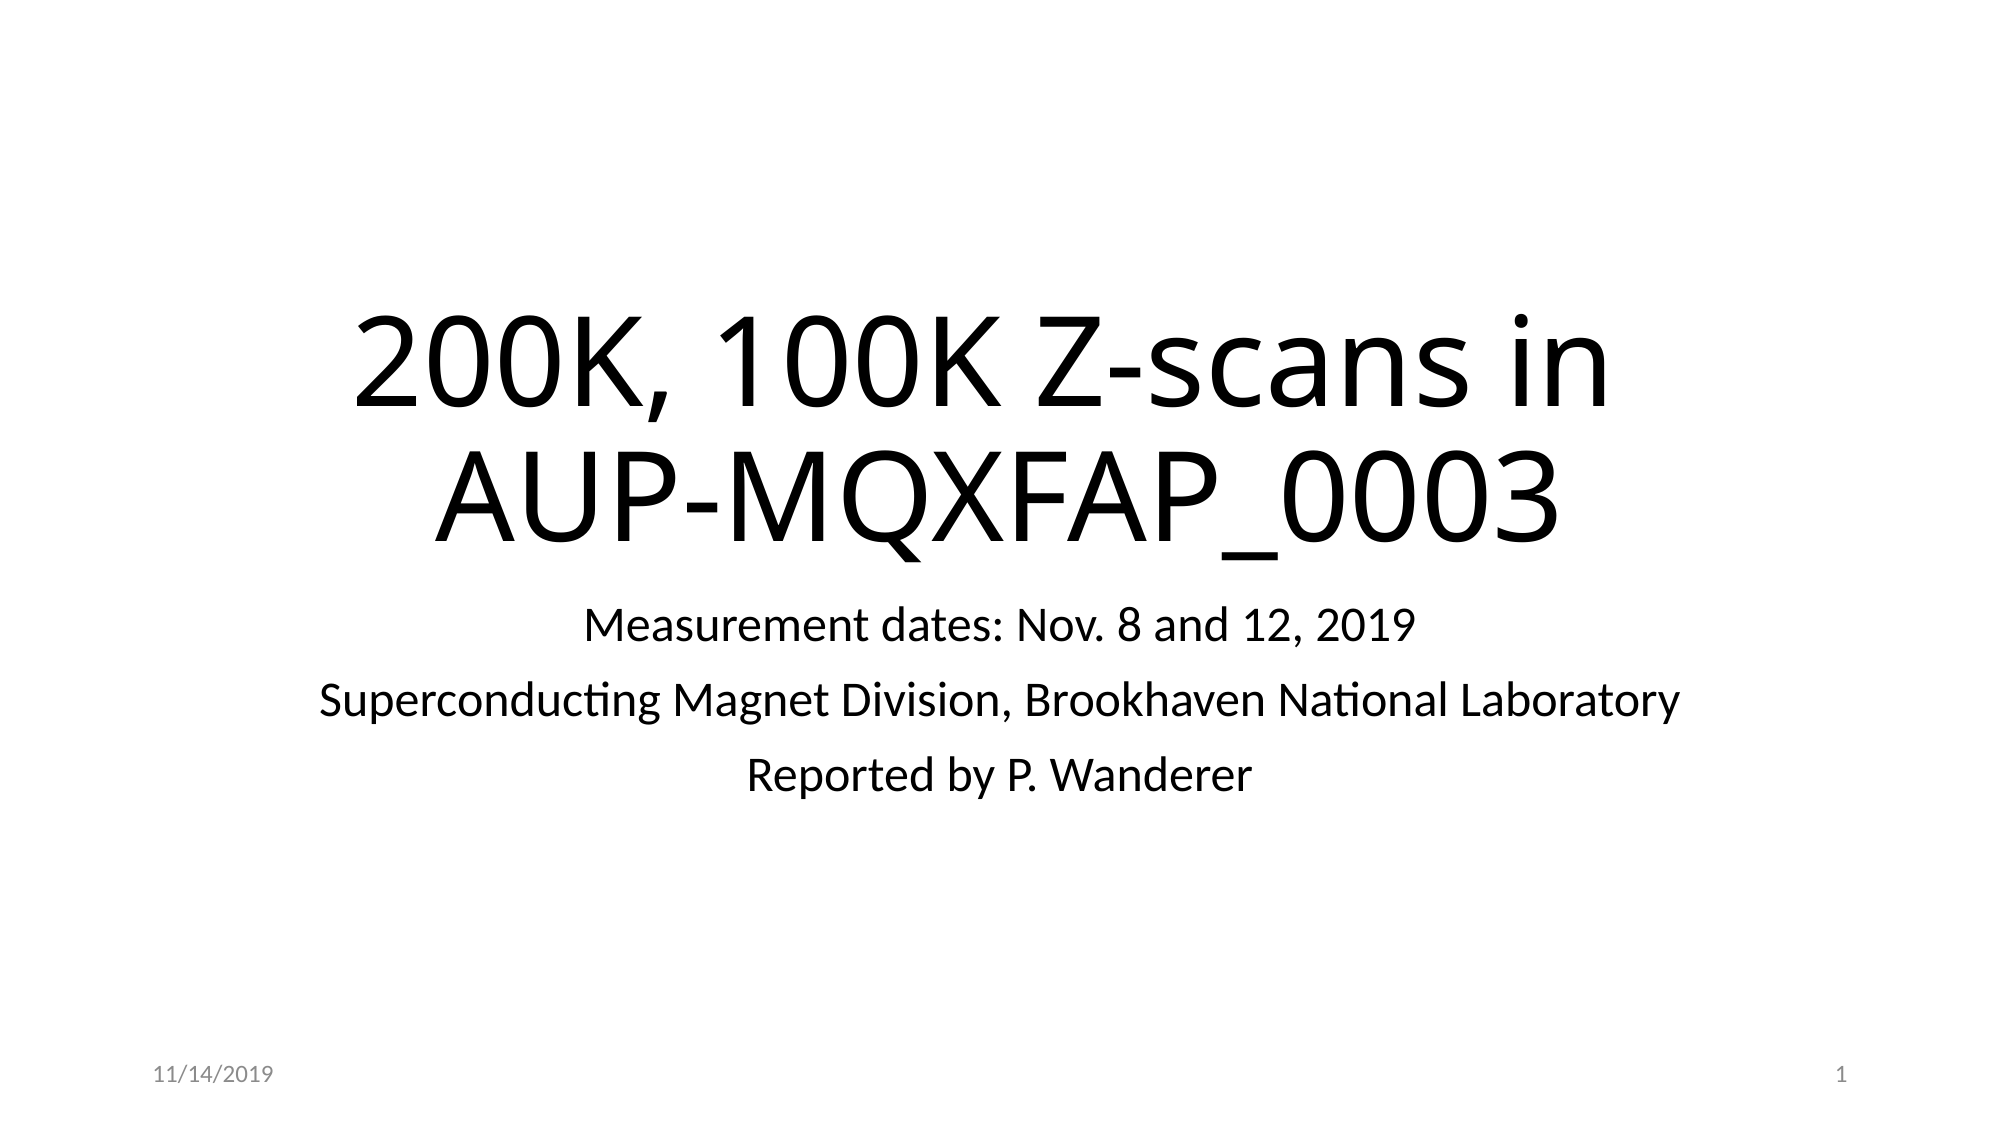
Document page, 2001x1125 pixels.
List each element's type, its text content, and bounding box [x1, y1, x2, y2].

subtitle Measurement dates: Nov. 8 and 12, 2019 Superconducting Magnet Division, Brookhaven National Laboratory Reported by P. Wanderer [249, 590, 1750, 863]
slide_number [137, 1042, 588, 1103]
slide_number 1 [1412, 1042, 1863, 1103]
title 200K, 100K Z-scans in AUP-MQXFAP_0003 [249, 184, 1750, 576]
